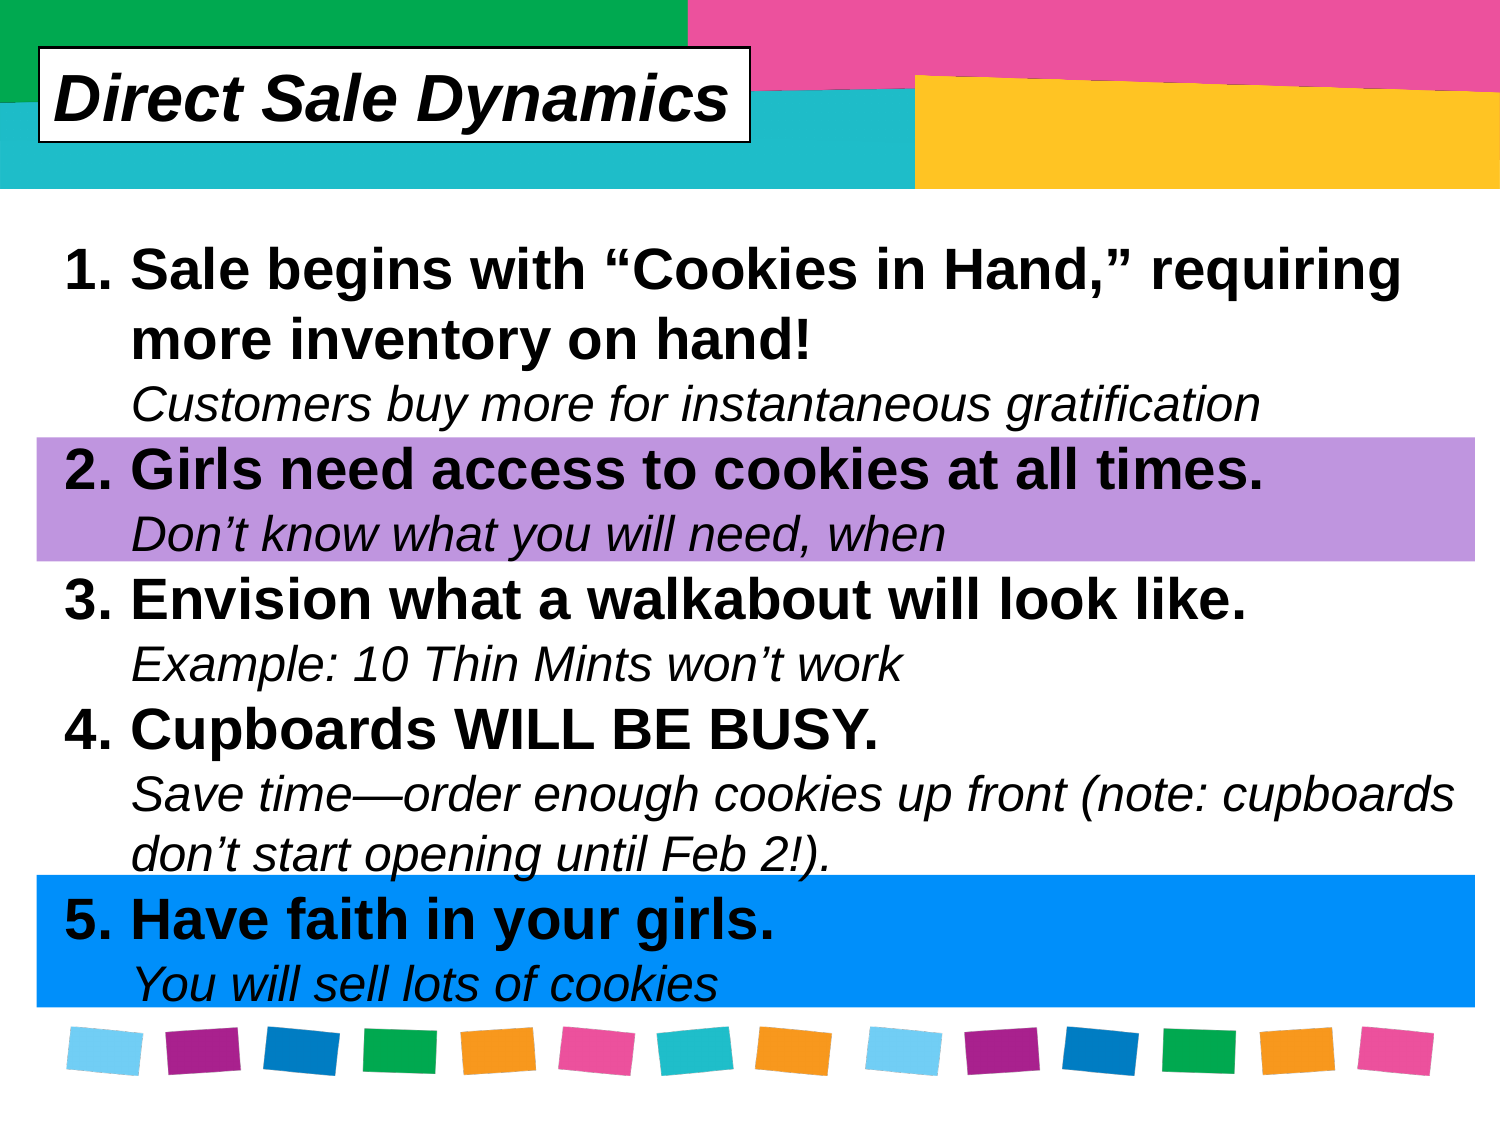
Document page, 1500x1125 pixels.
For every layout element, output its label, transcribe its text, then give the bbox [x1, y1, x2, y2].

picture [68, 367, 1433, 1125]
text_box [36, 874, 49, 1008]
text_box [36, 437, 49, 562]
text_box Sale begins with “Cookies in Hand,” requiring more inventory on hand! Customers buy more for instantaneous gratification Girls need access to cookies at all times. Don’t know what you will need, when Envision what a walkabout will look like. Example: 10 Thin Mints won’t work Cupboards WILL BE BUSY. Save time—order enough cookies up front (note: cupboards don’t start opening until Feb 2!). Have faith in your girls. You will sell lots of cookies [49, 223, 1475, 1019]
picture [0, 0, 1500, 189]
